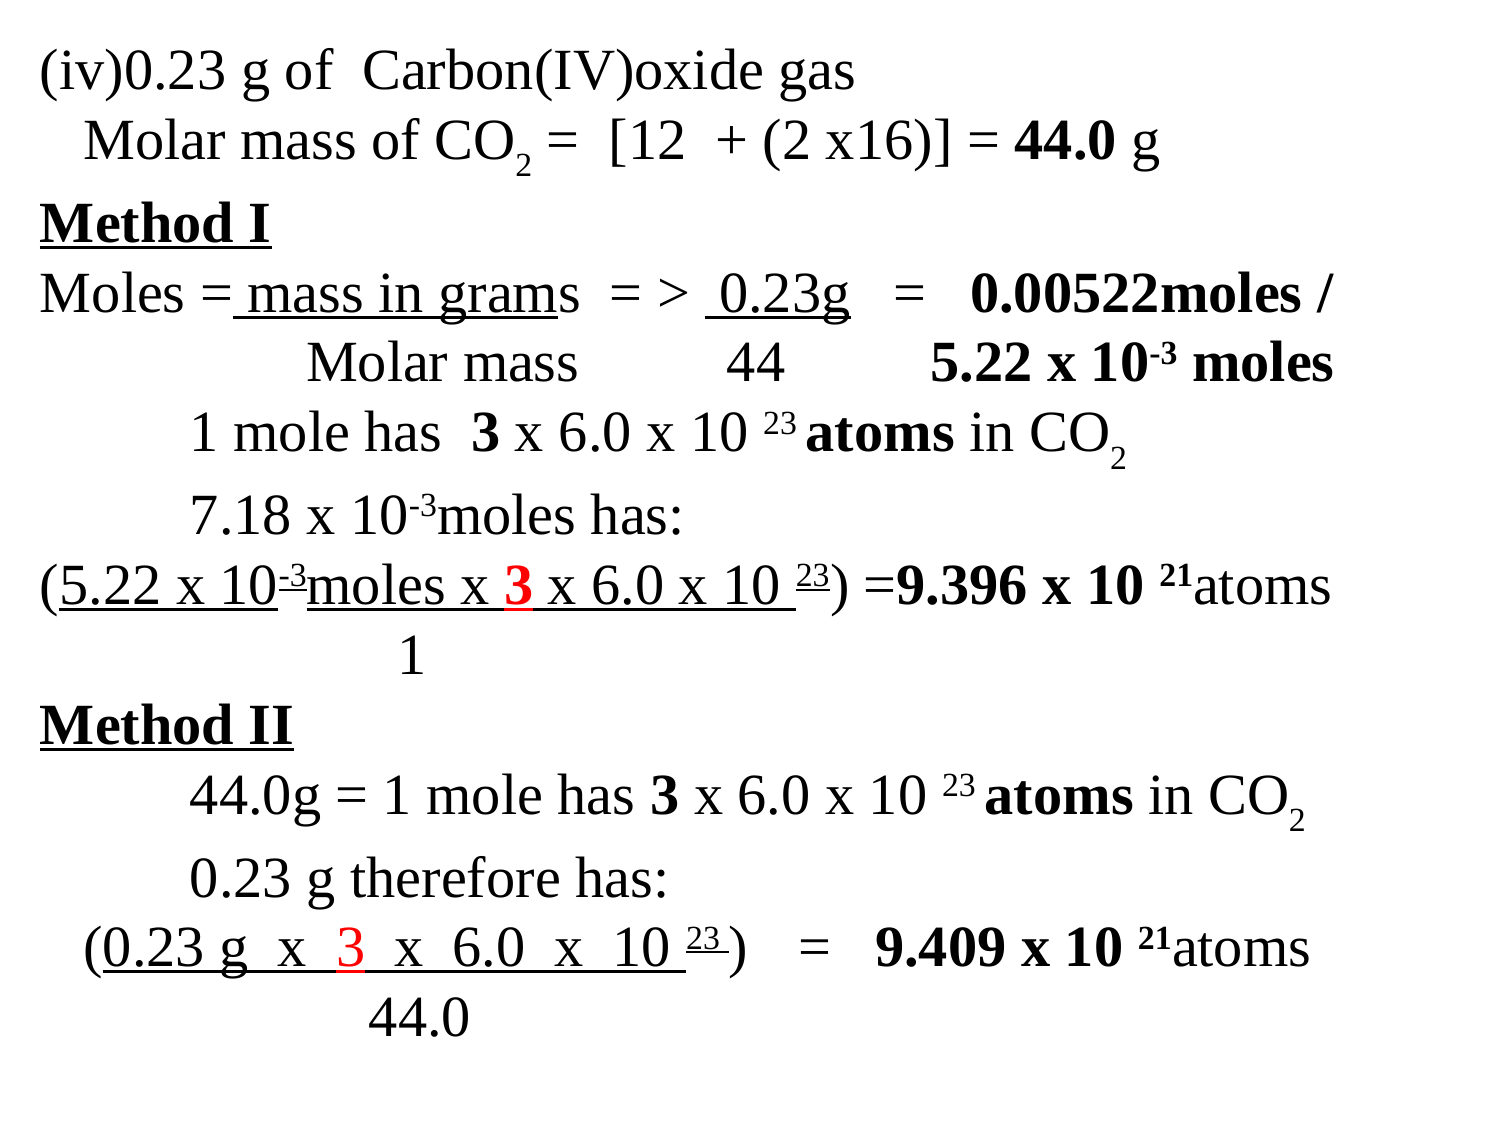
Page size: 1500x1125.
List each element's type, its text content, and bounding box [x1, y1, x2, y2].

text_box (iv)0.23 g of Carbon(IV)oxide gas Molar mass of CO2 = [12 + (2 x16)] = 44.0 g Method I Moles = mass in grams = > 0.23g = 0.00522moles / Molar mass 44 5.22 x 10-3 moles 1 mole has 3 x 6.0 x 10 23 atoms in CO2 7.18 x 10-3moles has: (5.22 x 10-3moles x 3 x 6.0 x 10 23) =9.396 x 10 21atoms 1 Method II 44.0g = 1 mole has 3 x 6.0 x 10 23 atoms in CO2 0.23 g therefore has: (0.23 g x 3 x 6.0 x 10 23 ) = 9.409 x 10 21atoms 44.0 [24, 23, 1500, 1056]
